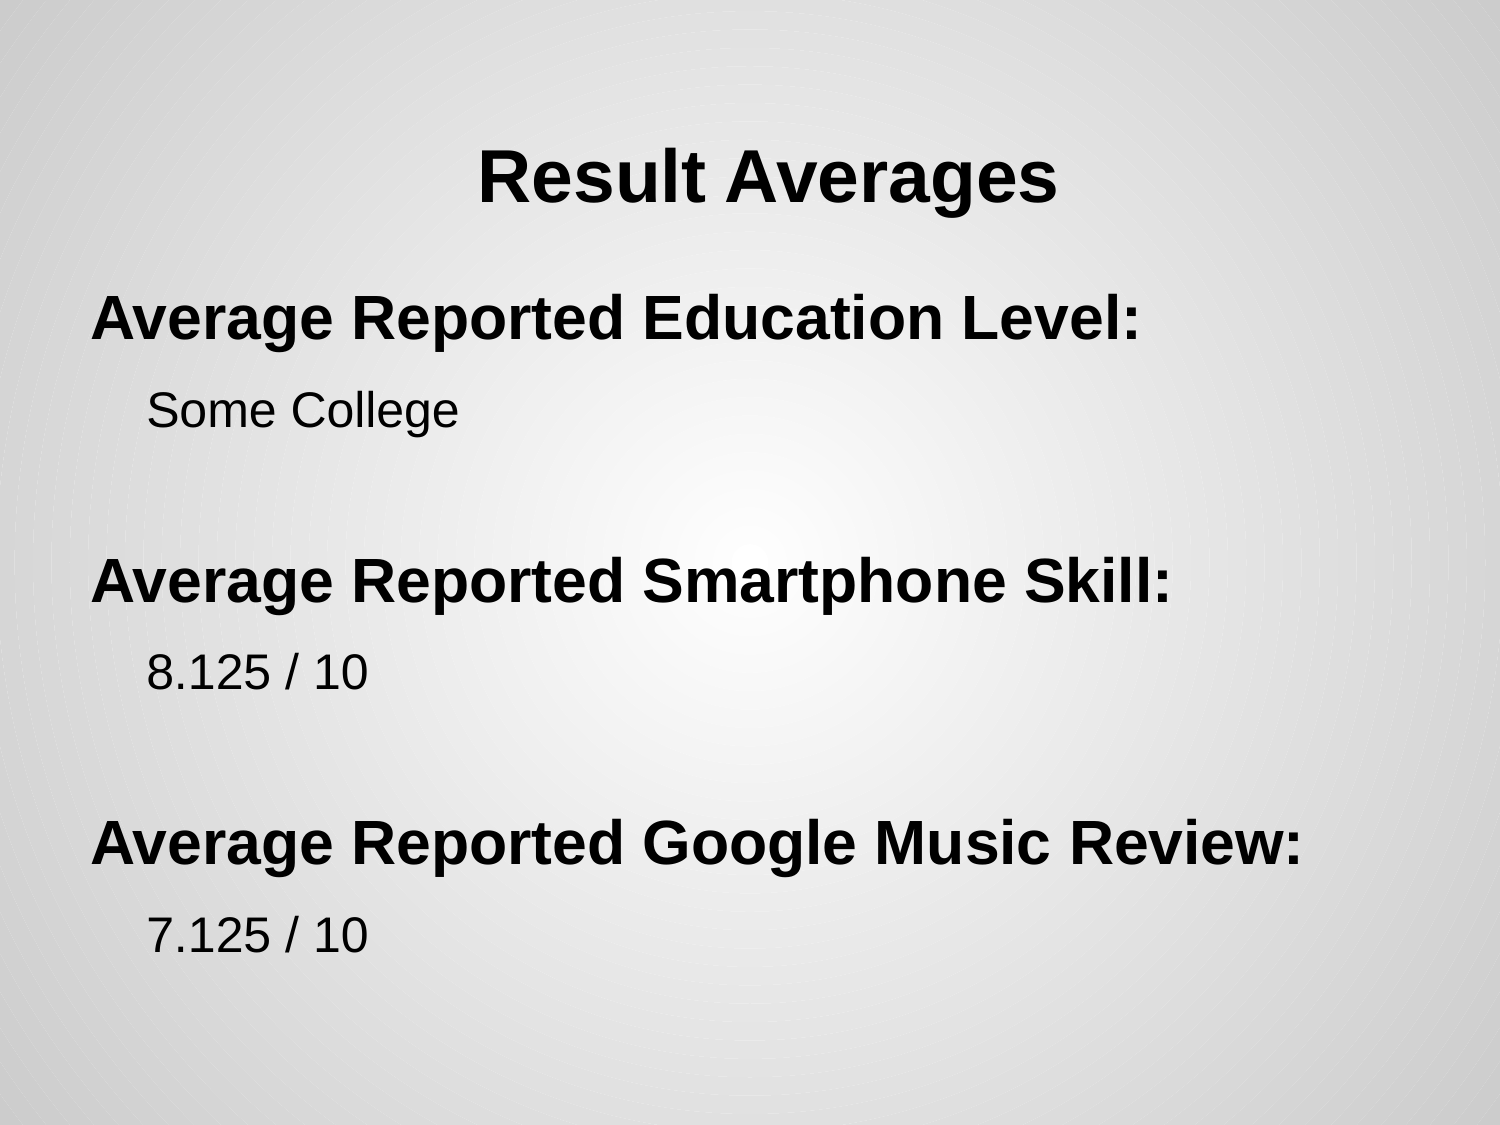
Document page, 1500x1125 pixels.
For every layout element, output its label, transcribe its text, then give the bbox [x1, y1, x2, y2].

title Result Averages [75, 45, 1425, 233]
list Average Reported Education Level: Some College Average Reported Smartphone Skill: 8.125 / 10 Average Reported Google Music Review: 7.125 / 10 [75, 262, 1425, 1078]
